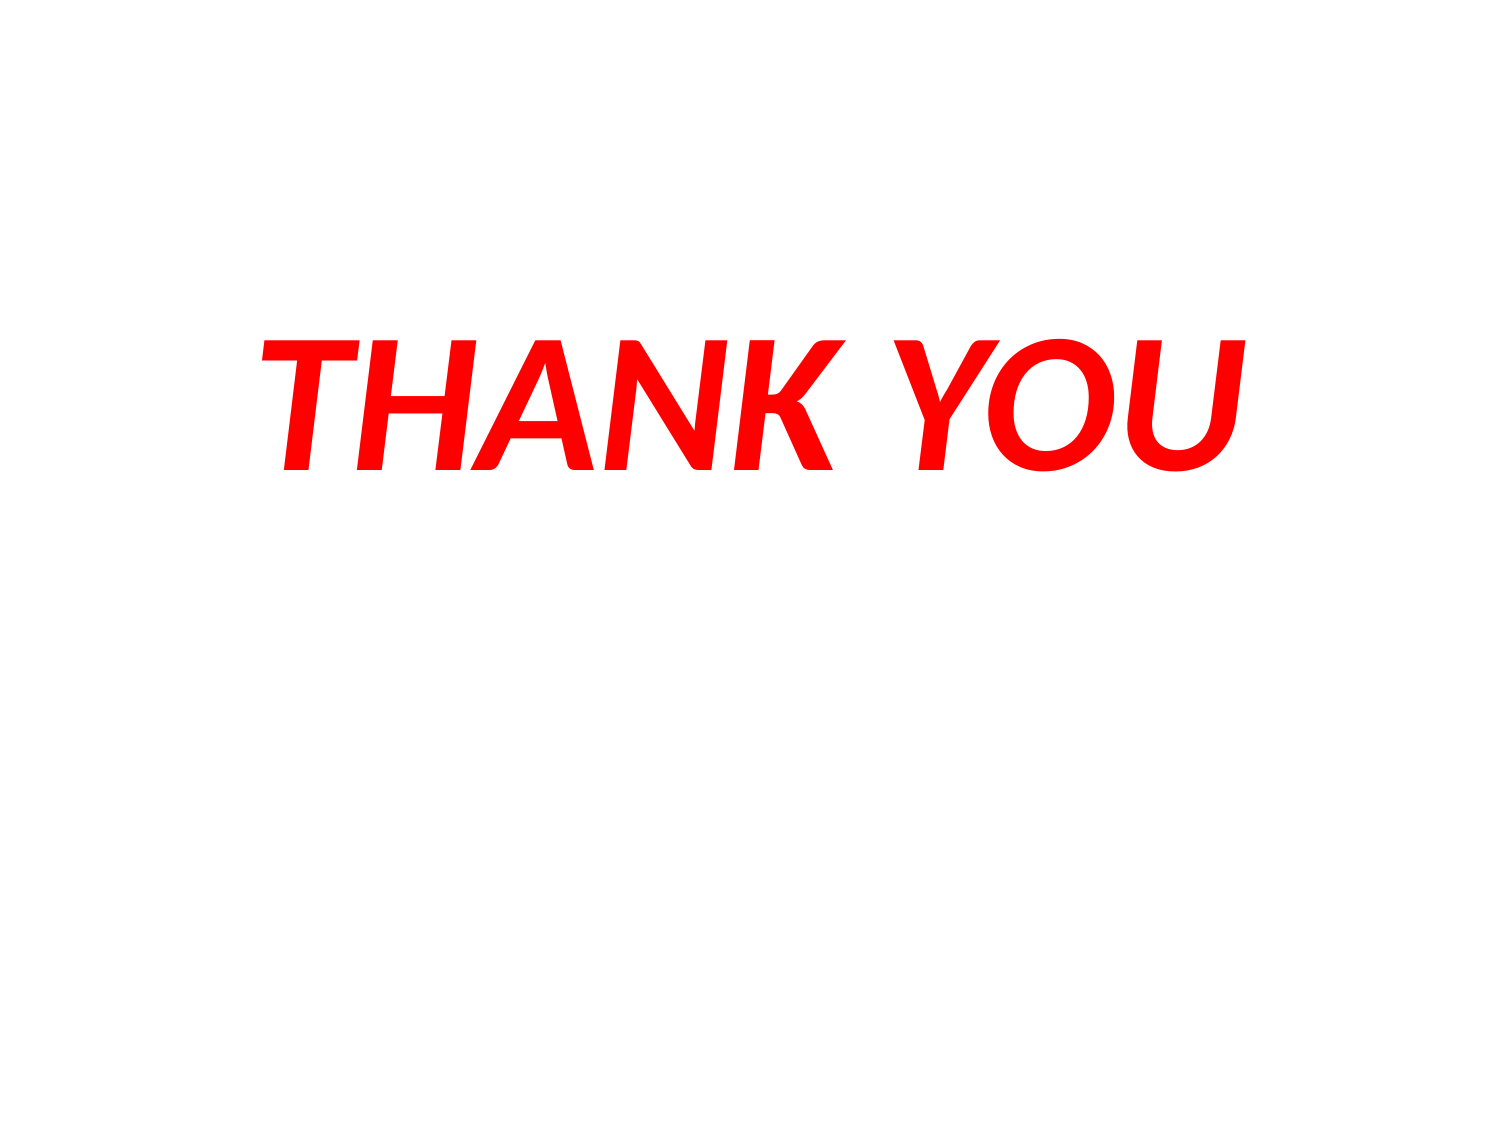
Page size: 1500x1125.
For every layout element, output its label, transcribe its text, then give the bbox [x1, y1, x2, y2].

list THANK YOU [75, 262, 1425, 1005]
